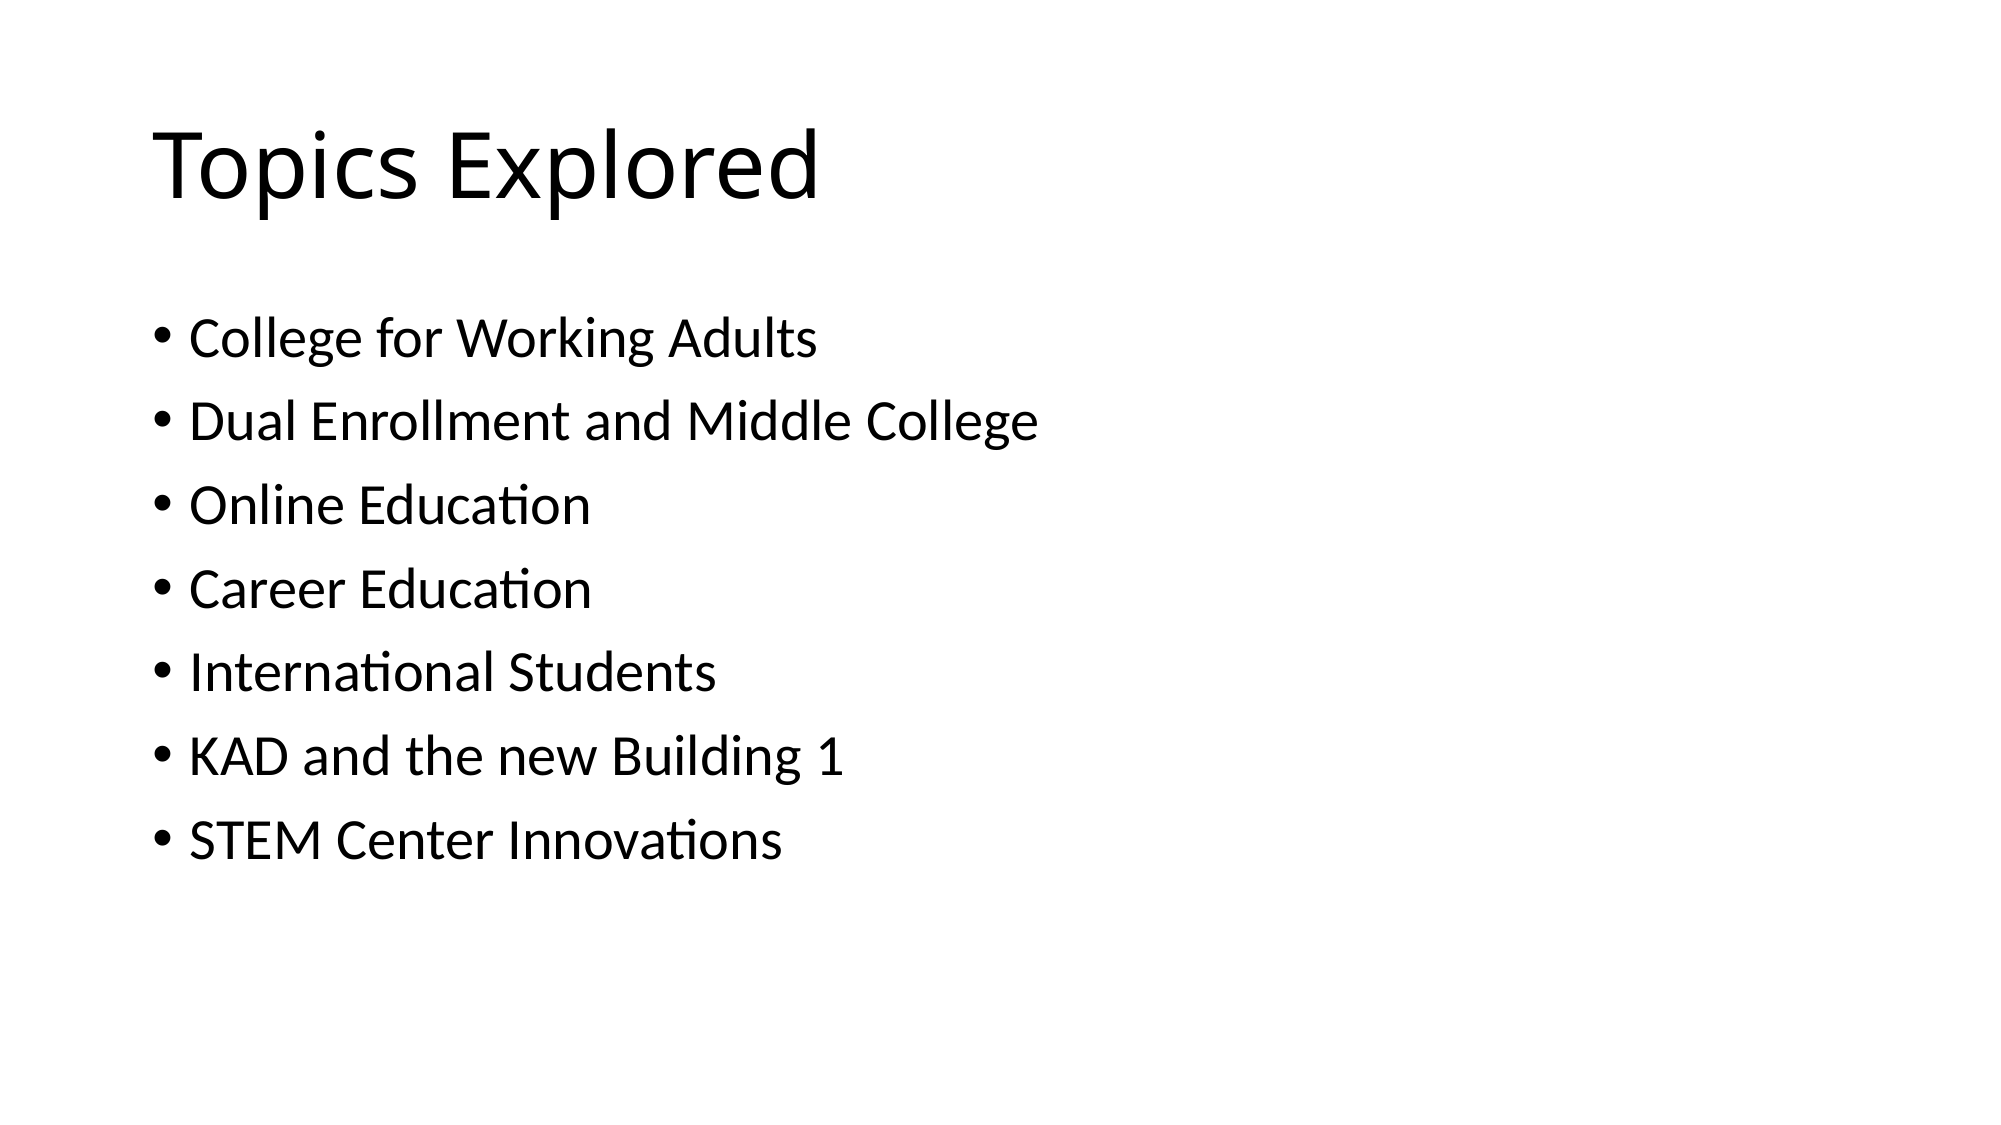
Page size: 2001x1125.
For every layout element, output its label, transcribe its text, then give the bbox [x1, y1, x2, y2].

title Topics Explored [137, 59, 1863, 278]
list College for Working Adults Dual Enrollment and Middle College Online Education Career Education International Students KAD and the new Building 1 STEM Center Innovations [137, 299, 1863, 1014]
